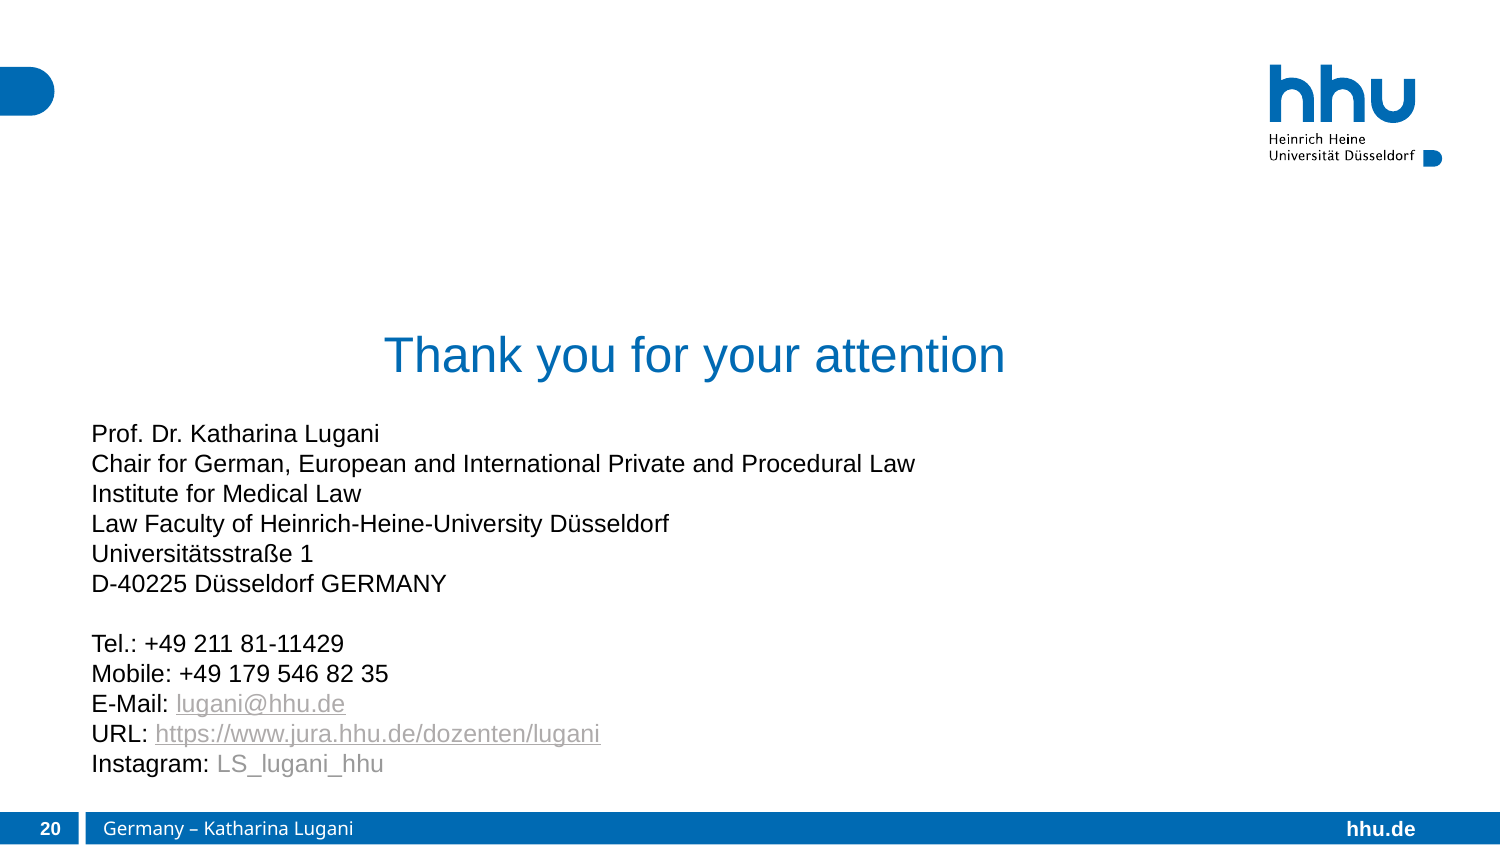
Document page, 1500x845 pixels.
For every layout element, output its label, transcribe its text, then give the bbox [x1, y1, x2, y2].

title Thank you for your attention [383, 309, 1500, 384]
text_box Prof. Dr. Katharina Lugani Chair for German, European and International Private and Procedural Law Institute for Medical Law Law Faculty of Heinrich-Heine-University Düsseldorf Universitätsstraße 1 D-40225 Düsseldorf GERMANY Tel.: +49 211 81-11429 Mobile: +49 179 546 82 35 E-Mail: lugani@hhu.de URL: https://www.jura.hhu.de/dozenten/lugani Instagram: LS_lugani_hhu [76, 410, 1376, 785]
slide_number 20 [5, 816, 62, 841]
footer Germany – Katharina Lugani [103, 816, 1273, 841]
